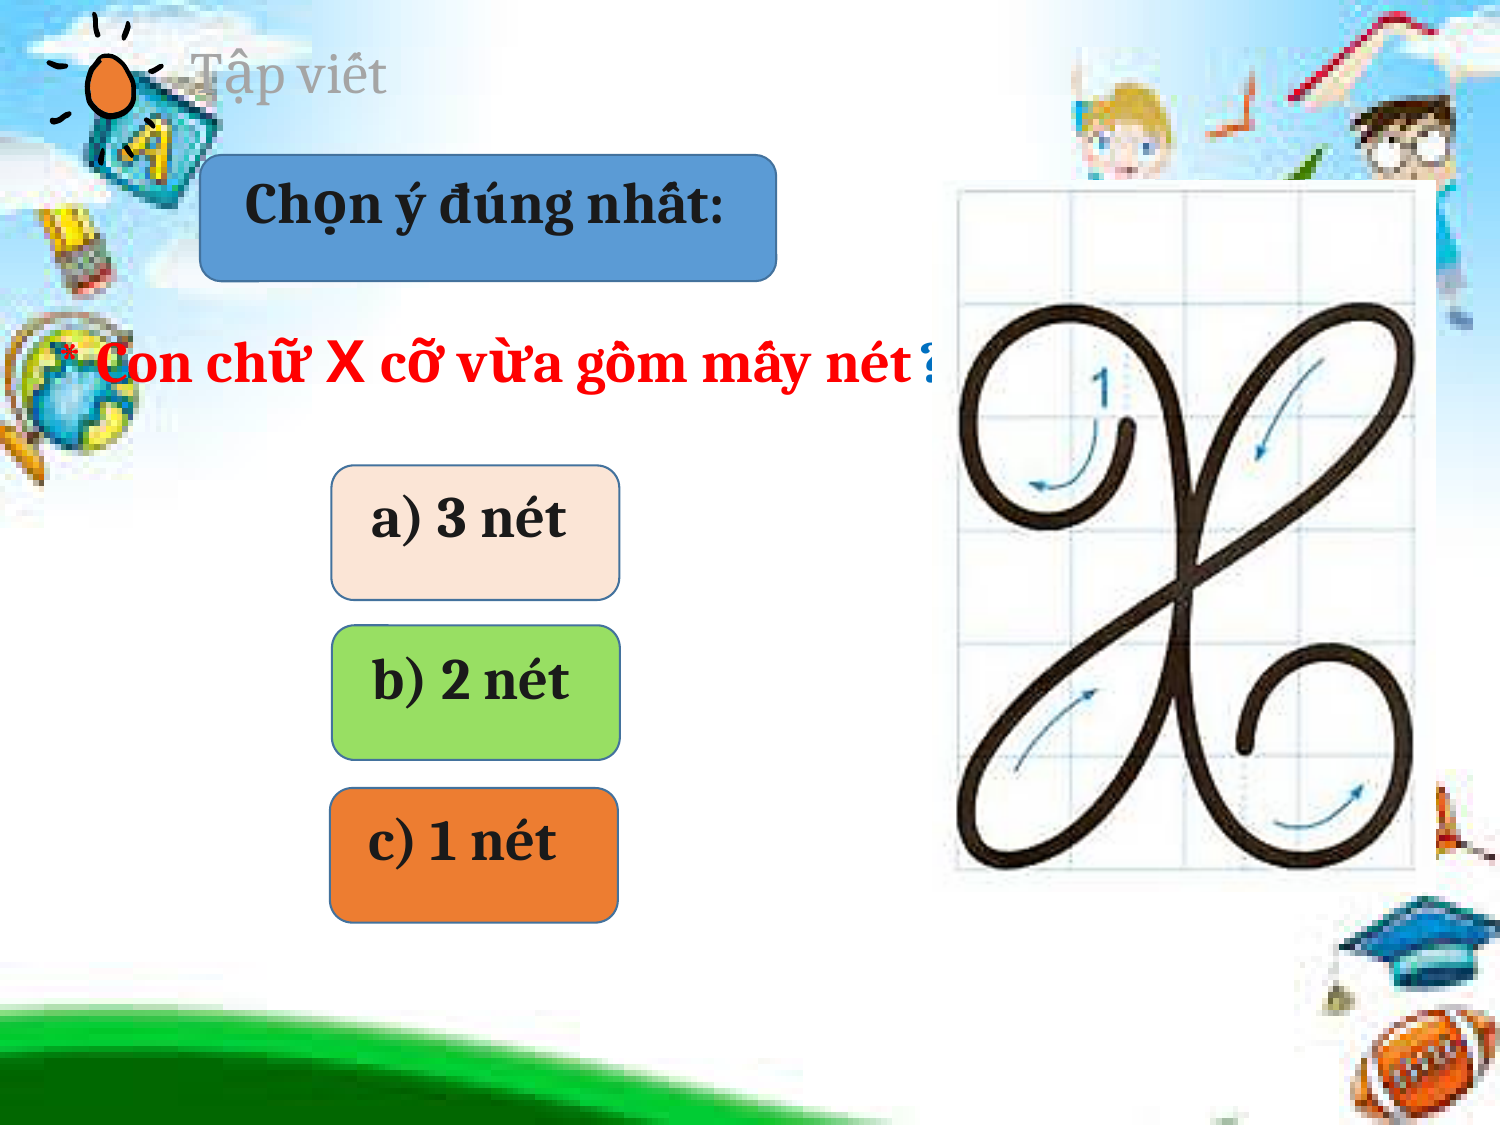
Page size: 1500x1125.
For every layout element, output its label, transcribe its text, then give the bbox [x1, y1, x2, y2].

title Tập viết [165, 17, 455, 133]
text_box a) 3 nét [356, 471, 619, 557]
text_box [198, 153, 778, 283]
text_box c) 1 nét [353, 794, 620, 880]
text_box Chọn ý đúng nhất: [230, 158, 743, 243]
text_box [330, 624, 621, 761]
text_box [328, 786, 619, 924]
text_box b) 2 nét [356, 633, 620, 719]
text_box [46, 11, 165, 166]
picture [0, 0, 1500, 1125]
text_box [330, 464, 621, 602]
text_box * Con chữ X cỡ vừa gồm mấy nét ? [16, 343, 932, 398]
